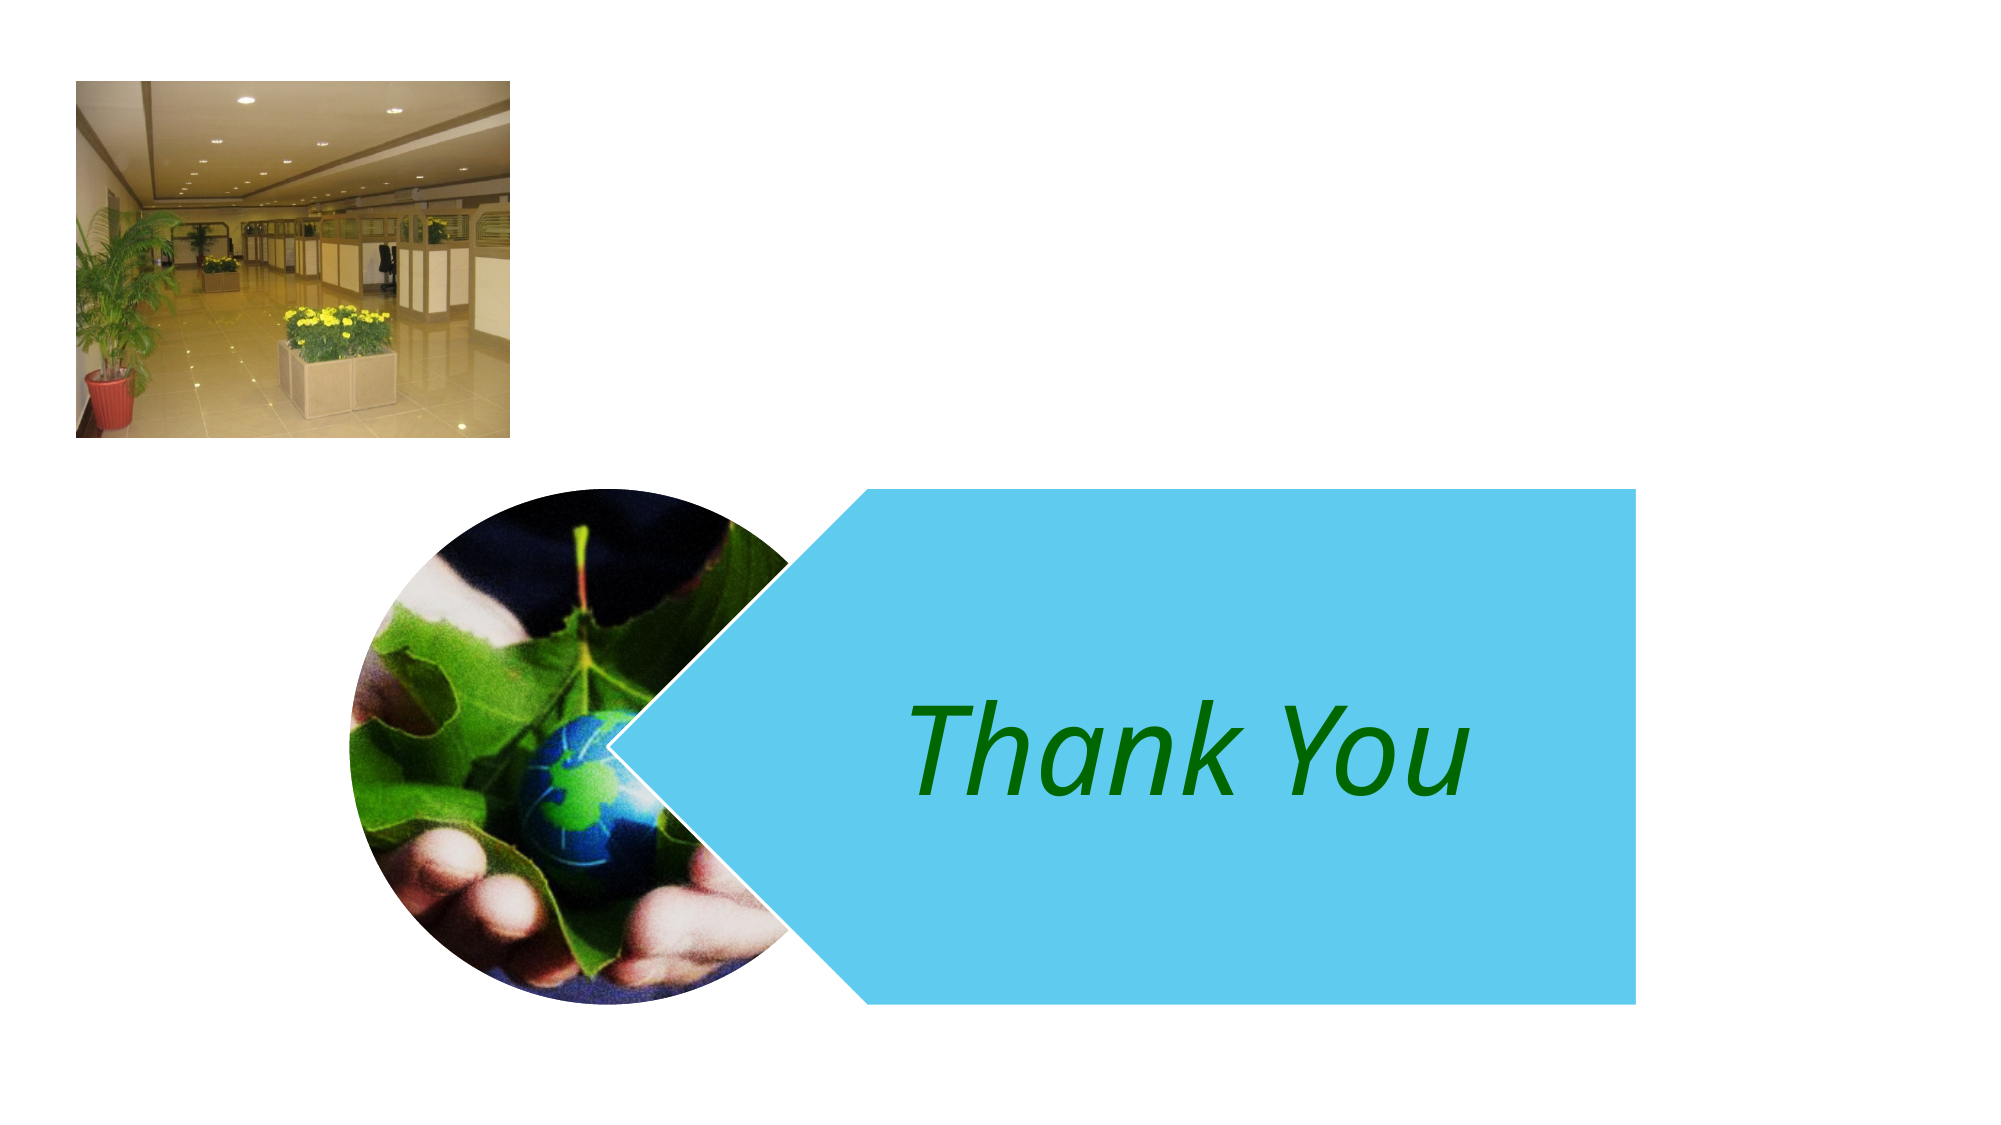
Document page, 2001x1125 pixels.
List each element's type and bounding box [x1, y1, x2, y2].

picture [75, 81, 511, 438]
text_box [347, 172, 1898, 1007]
